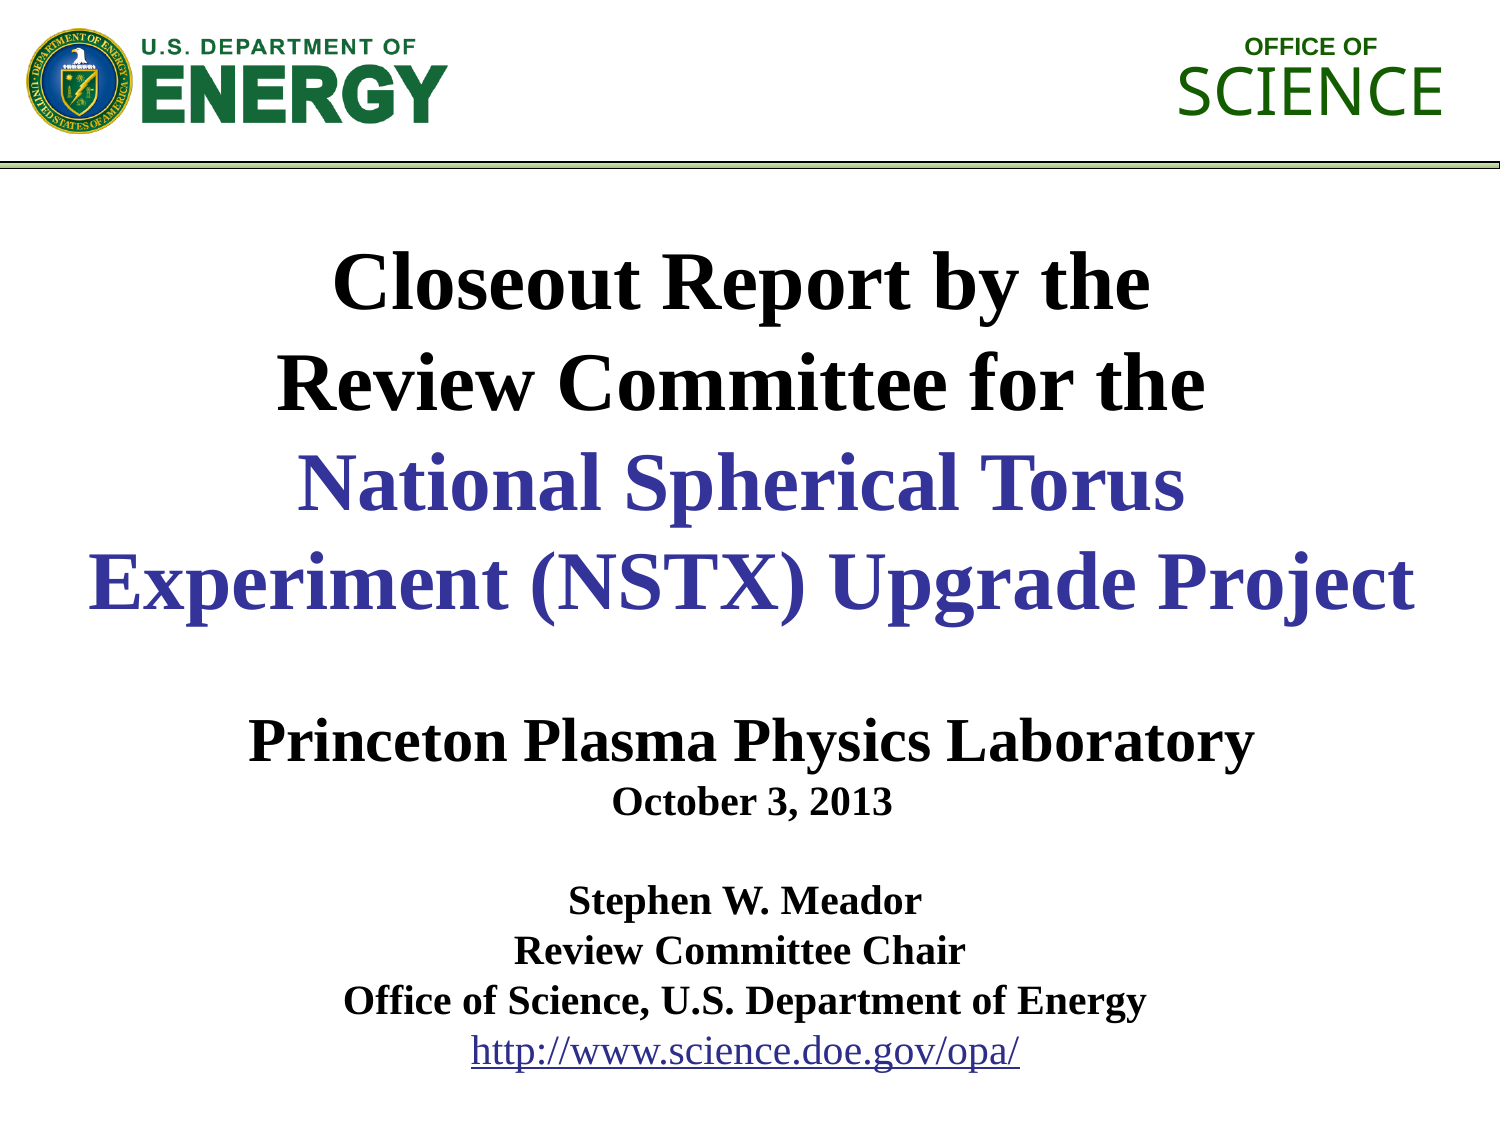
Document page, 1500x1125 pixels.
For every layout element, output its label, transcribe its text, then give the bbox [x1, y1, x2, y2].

text_box Closeout Report by the Review Committee for the National Spherical Torus Experiment (NSTX) Upgrade Project Princeton Plasma Physics Laboratory October 3, 2013 [55, 175, 1450, 865]
subtitle Stephen W. Meador Review Committee Chair Office of Science, U.S. Department of Energy http://www.science.doe.gov/opa/ [0, 865, 1491, 1125]
picture [26, 28, 448, 134]
